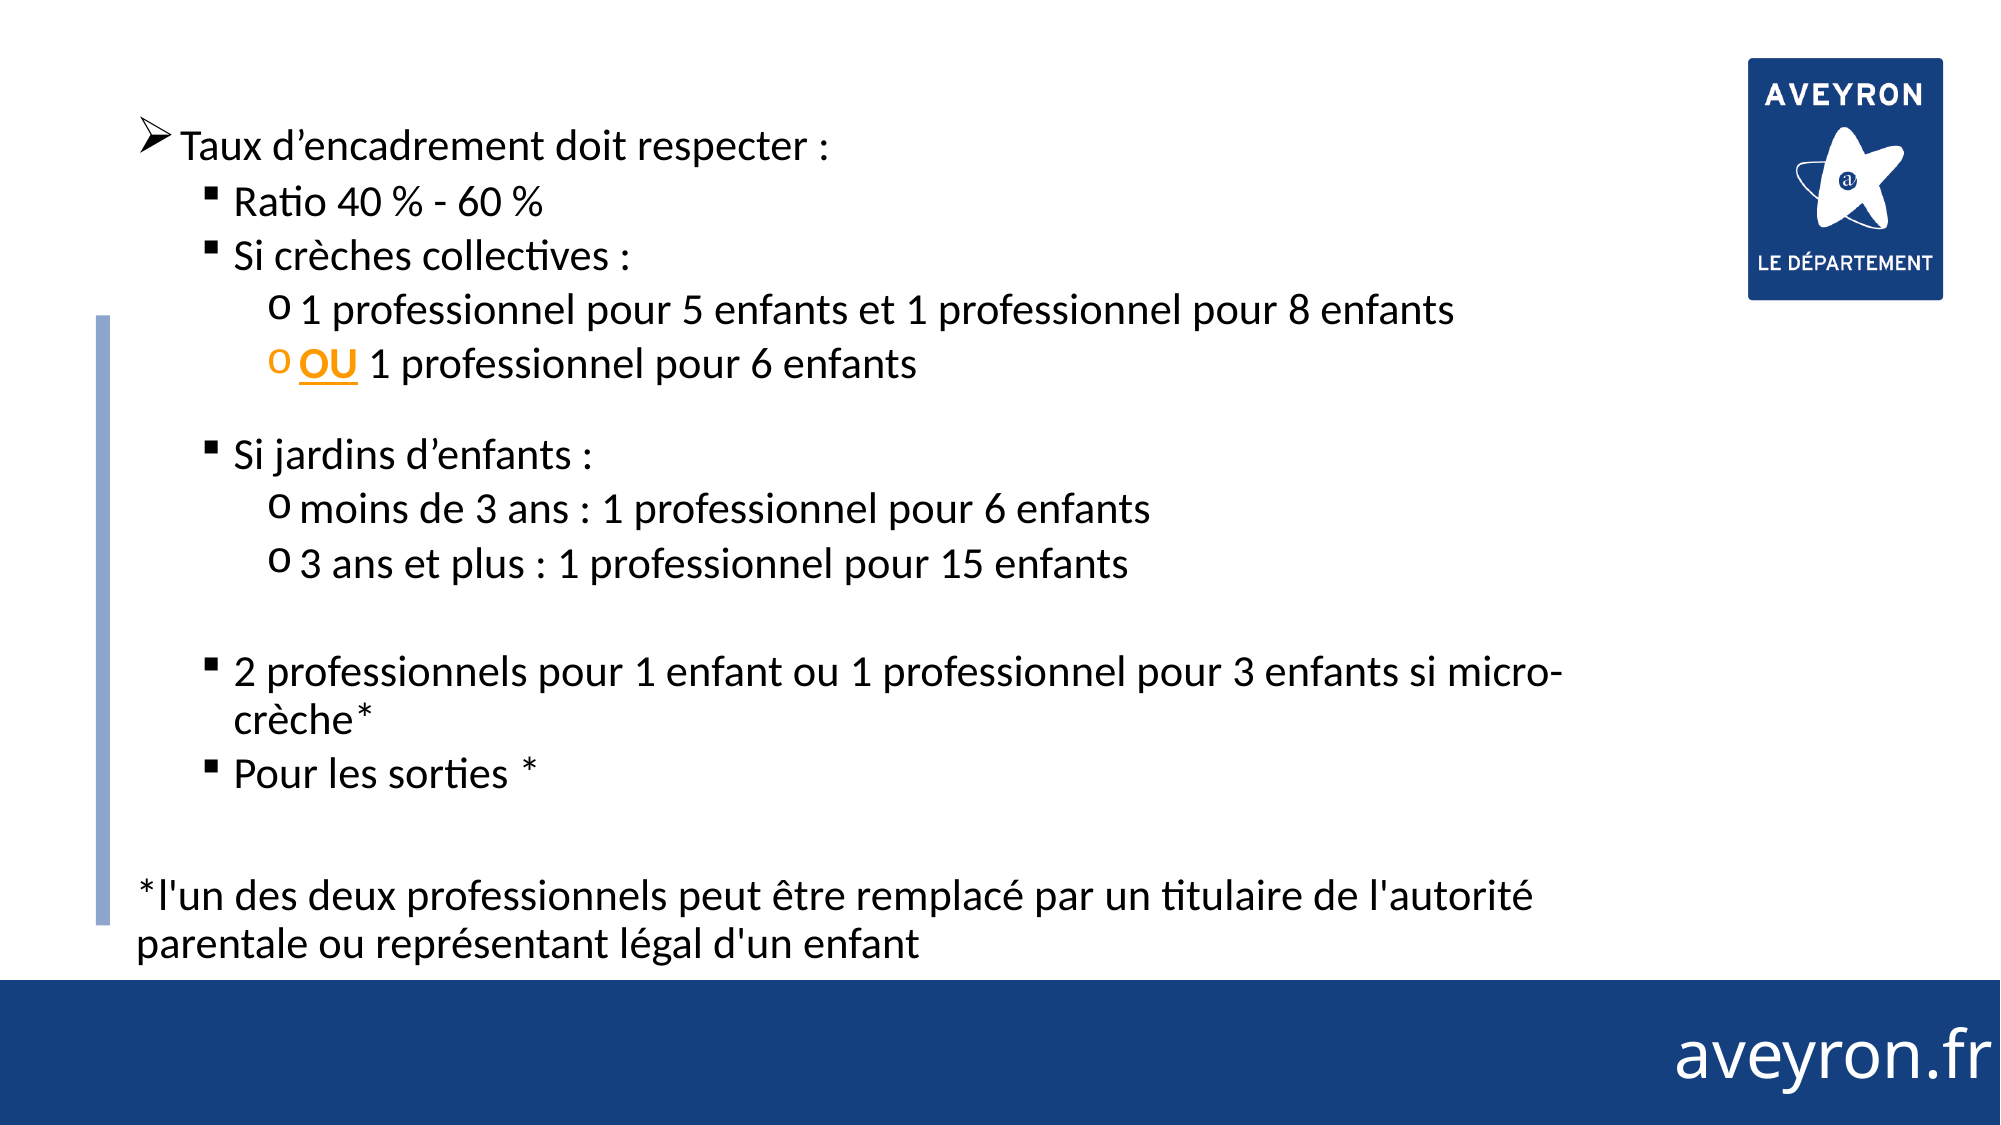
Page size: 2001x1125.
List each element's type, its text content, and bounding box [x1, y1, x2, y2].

picture [1744, 54, 1947, 304]
list Taux d’encadrement doit respecter : Ratio 40 % - 60 % Si crèches collectives : 1 professionnel pour 5 enfants et 1 professionnel pour 8 enfants OU 1 professionnel pour 6 enfants Si jardins d’enfants : moins de 3 ans : 1 professionnel pour 6 enfants 3 ans et plus : 1 professionnel pour 15 enfants 2 professionnels pour 1 enfant ou 1 professionnel pour 3 enfants si micro-crèche* Pour les sorties * *l'un des deux professionnels peut être remplacé par un titulaire de l'autorité parentale ou représentant légal d'un enfant [120, 109, 1717, 986]
slide_number 84 [1412, 1042, 1863, 1103]
